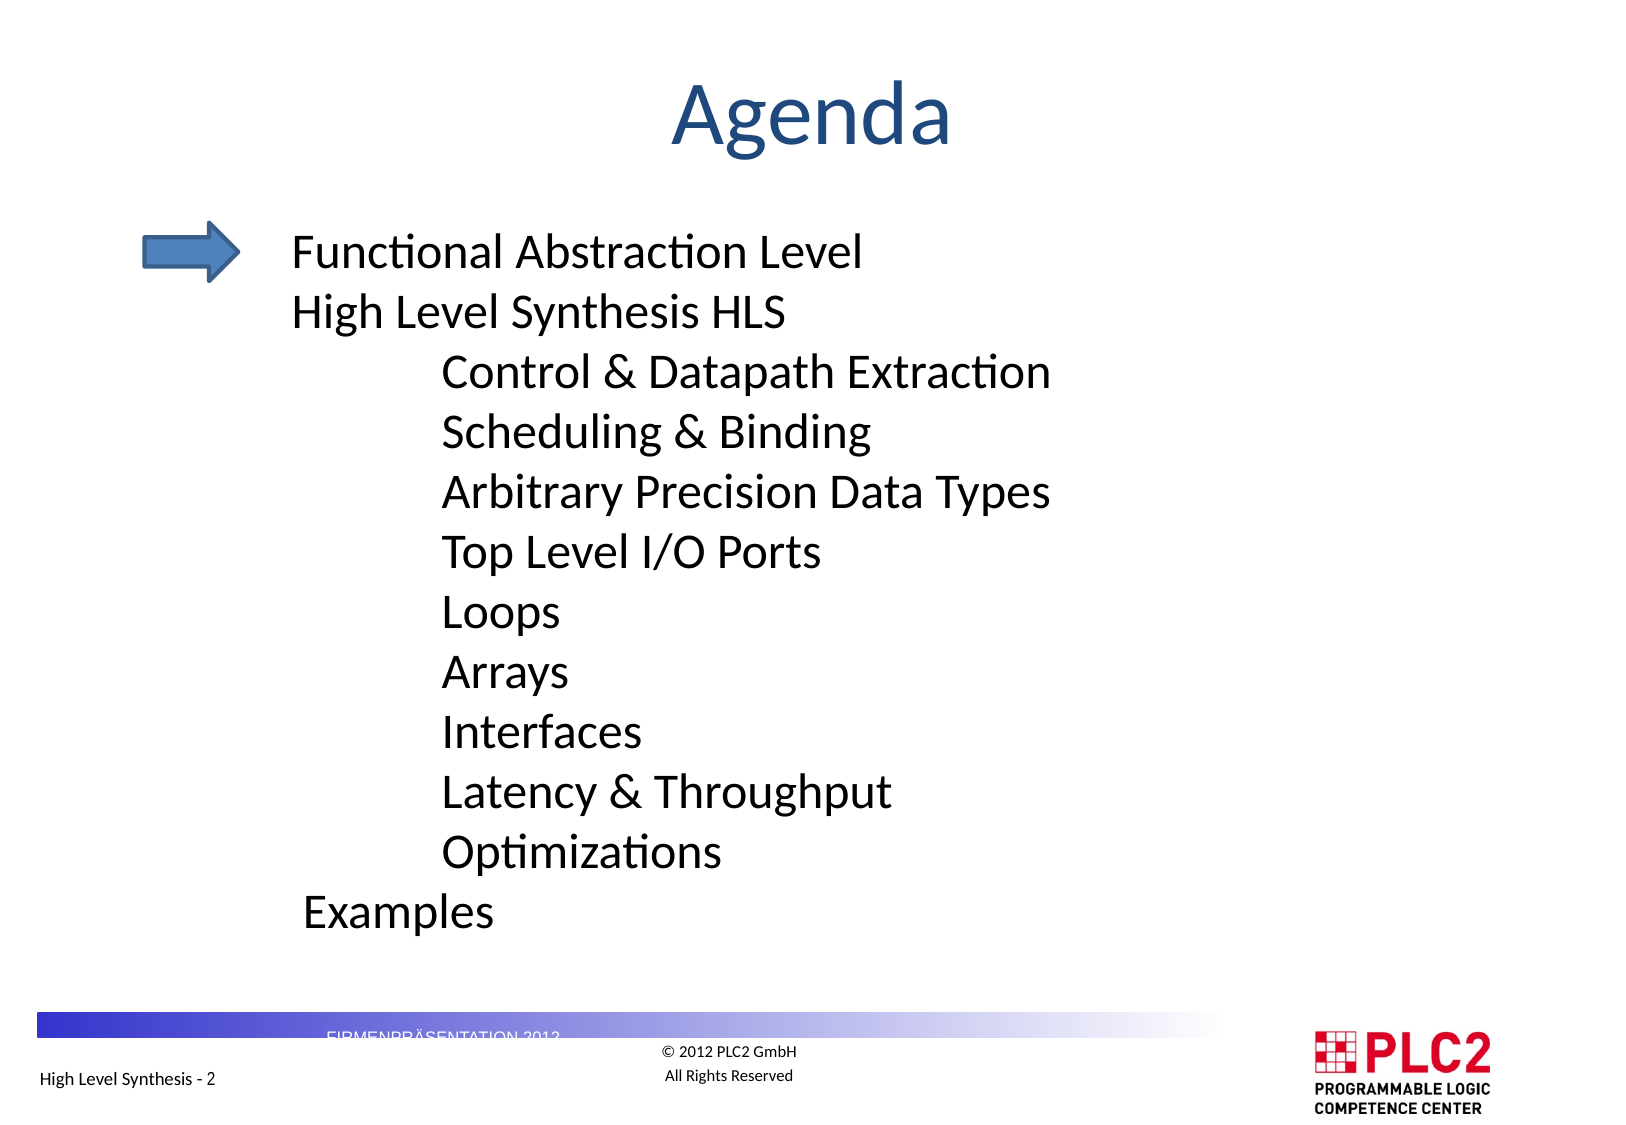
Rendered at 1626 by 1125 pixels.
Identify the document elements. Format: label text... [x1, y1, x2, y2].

text_box Functional Abstraction Level High Level Synthesis HLS Control & Datapath Extraction Scheduling & Binding Arbitrary Precision Data Types Top Level I/O Ports Loops Arrays Interfaces Latency & Throughput Optimizations Examples [126, 210, 1524, 1125]
text_box Agenda [81, 45, 1544, 233]
